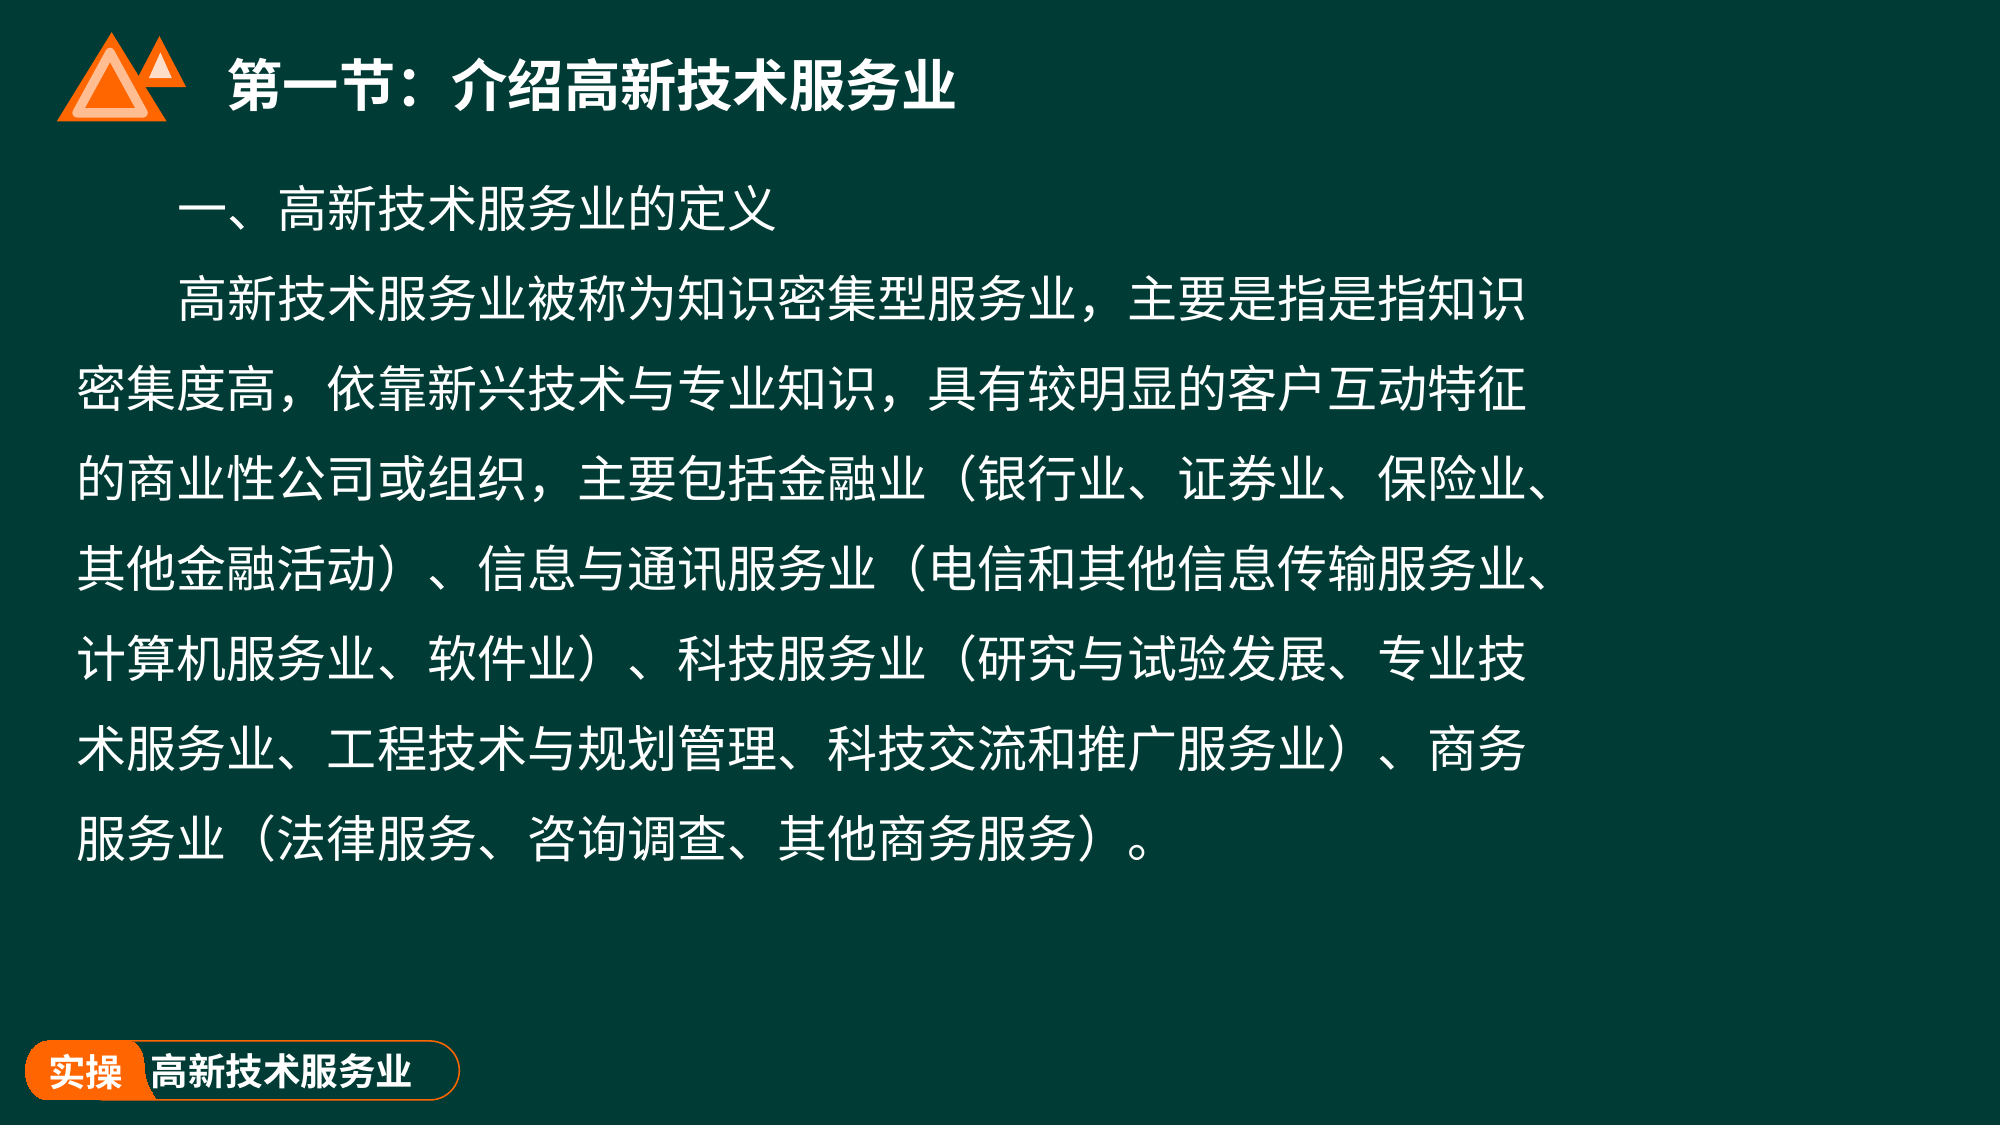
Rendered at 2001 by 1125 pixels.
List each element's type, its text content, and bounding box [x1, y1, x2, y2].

title 第一节：介绍高新技术服务业 [211, 28, 1589, 139]
list 一、高新技术服务业的定义 高新技术服务业被称为知识密集型服务业，主要是指是指知识密集度高，依靠新兴技术与专业知识，具有较明显的客户互动特征的商业性公司或组织，主要包括金融业（银行业、证券业、保险业、其他金融活动）、信息与通讯服务业（电信和其他信息传输服务业、计算机服务业、软件业）、科技服务业（研究与试验发展、专业技术服务业、工程技术与规划管理、科技交流和推广服务业）、商务服务业（法律服务、咨询调查、其他商务服务）。 [61, 139, 1589, 977]
